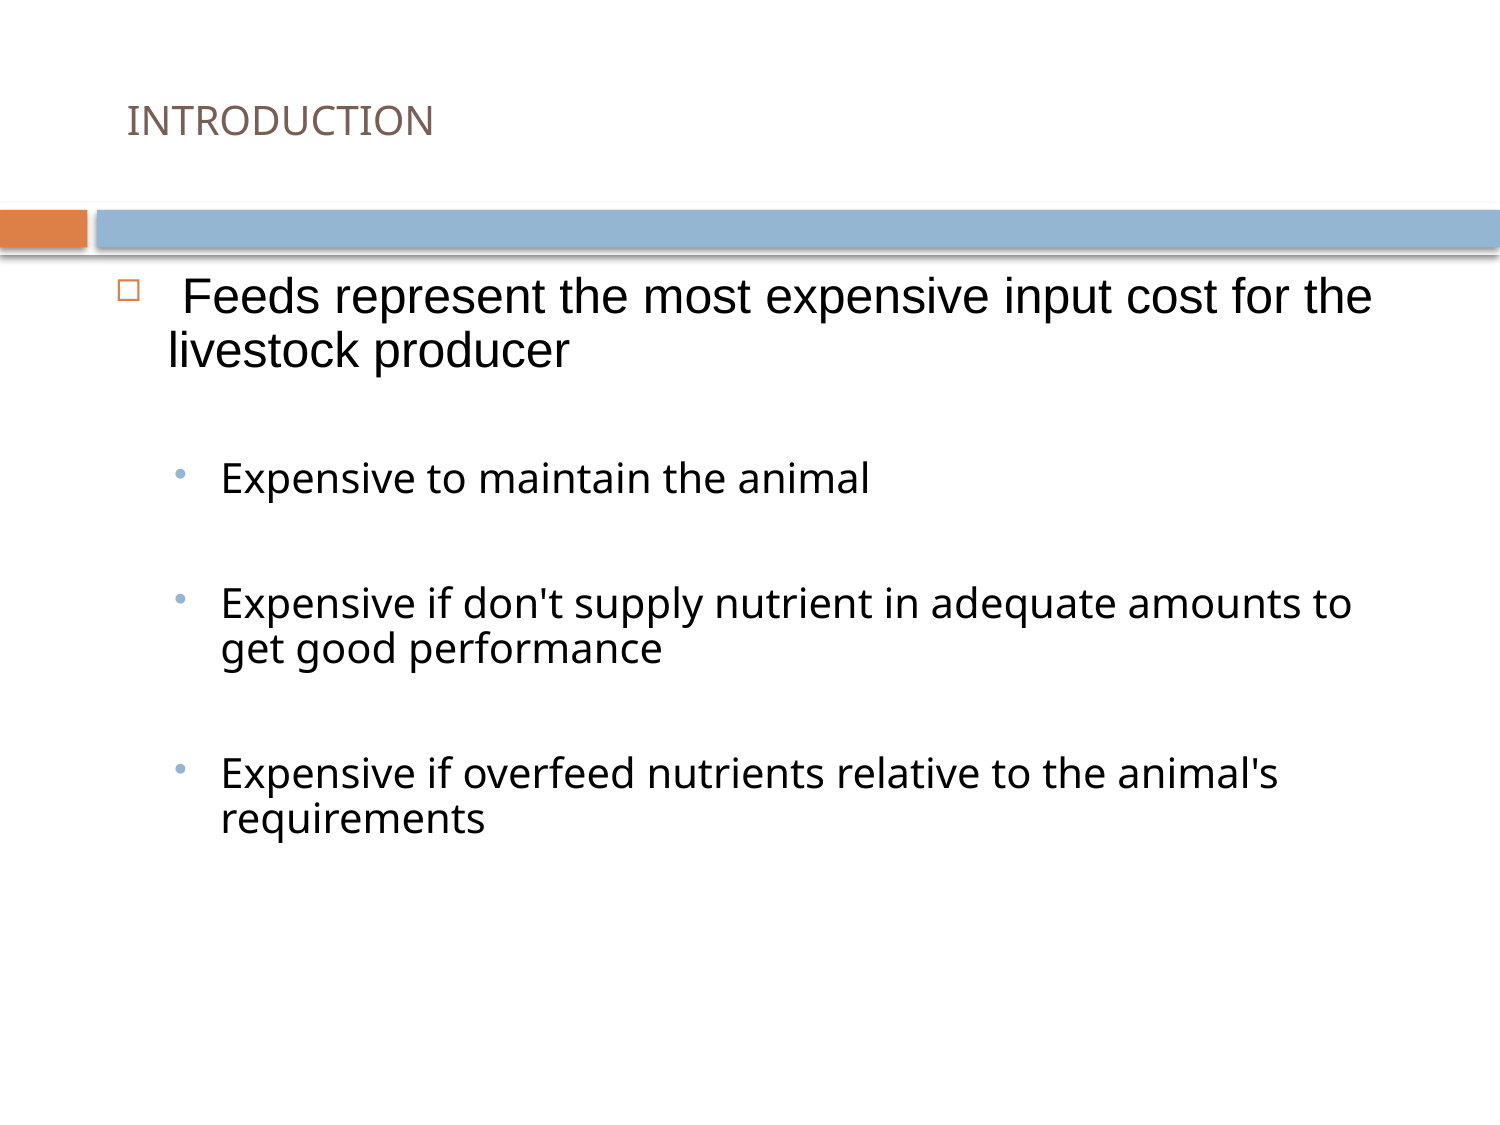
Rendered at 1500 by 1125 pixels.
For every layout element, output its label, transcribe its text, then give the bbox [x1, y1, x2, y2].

title INTRODUCTION [100, 37, 1439, 201]
list Feeds represent the most expensive input cost for the livestock producer Expensive to maintain the animal Expensive if don't supply nutrient in adequate amounts to get good performance Expensive if overfeed nutrients relative to the animal's requirements [100, 262, 1439, 1001]
